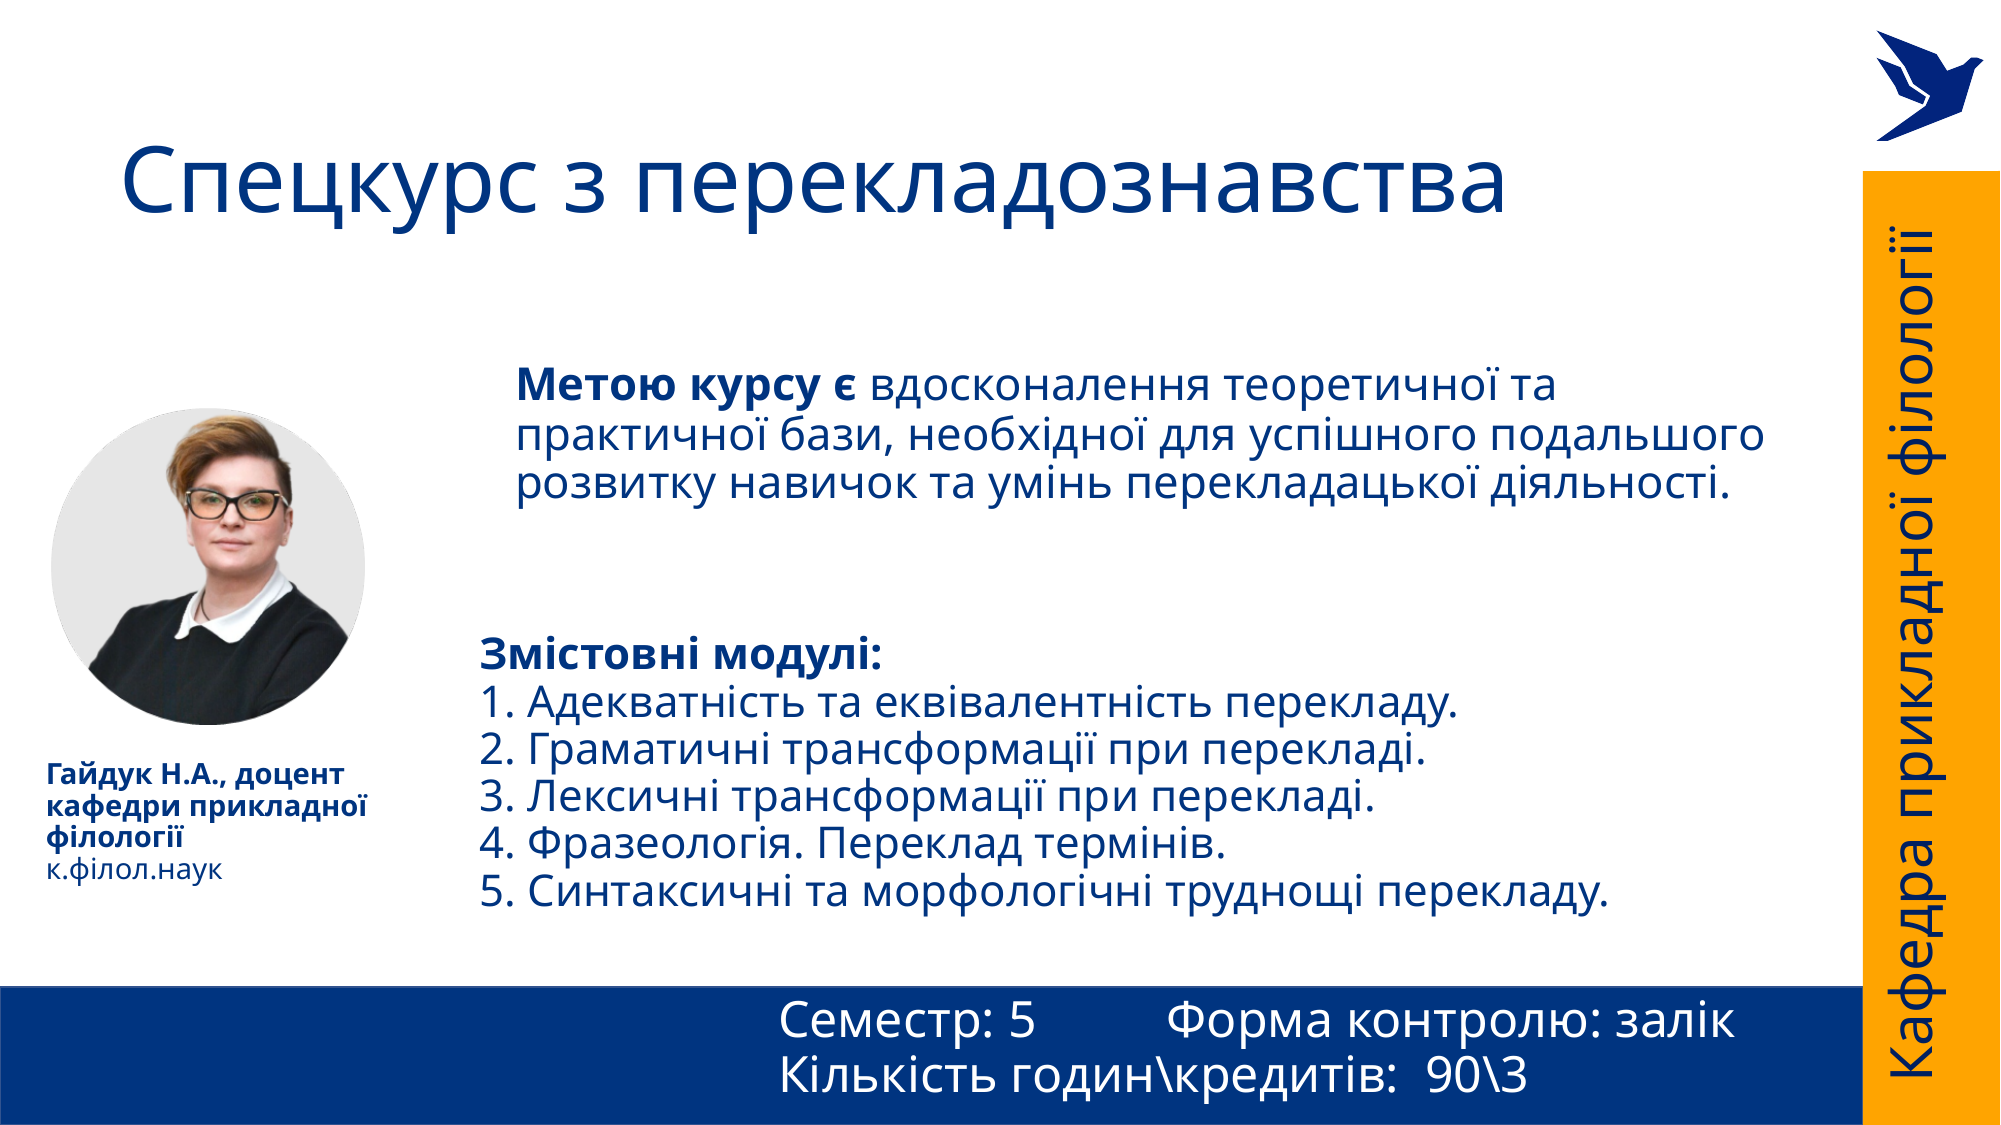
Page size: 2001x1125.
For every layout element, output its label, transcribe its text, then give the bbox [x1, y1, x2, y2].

text_box Кафедра прикладної філології [1874, 196, 1986, 1100]
text_box [1861, 0, 1999, 171]
text_box Змістовні модулі: 1. Адекватність та еквівалентність перекладу. 2. Граматичні трансформації при перекладі. 3. Лексичні трансформації при перекладі. 4. Фразеологія. Переклад термінів. 5. Синтаксичні та морфологічні труднощі перекладу. [464, 624, 1875, 1125]
text_box Семестр: 5 Форма контролю: залік Кількість годин\кредитів: 90\3 [763, 987, 1835, 1125]
title Спецкурс з перекладознавства [104, 85, 1665, 282]
text_box [1862, 170, 2000, 1125]
picture [1875, 30, 1985, 141]
text_box [0, 987, 464, 1125]
list Метою курсу є вдосконалення теоретичної та практичної бази, необхідної для успішного подальшого розвитку навичок та умінь перекладацької діяльності. [500, 354, 1788, 533]
text_box Гайдук Н.А., доцент кафедри прикладної філології к.філол.наук [30, 751, 465, 950]
picture [50, 408, 366, 725]
